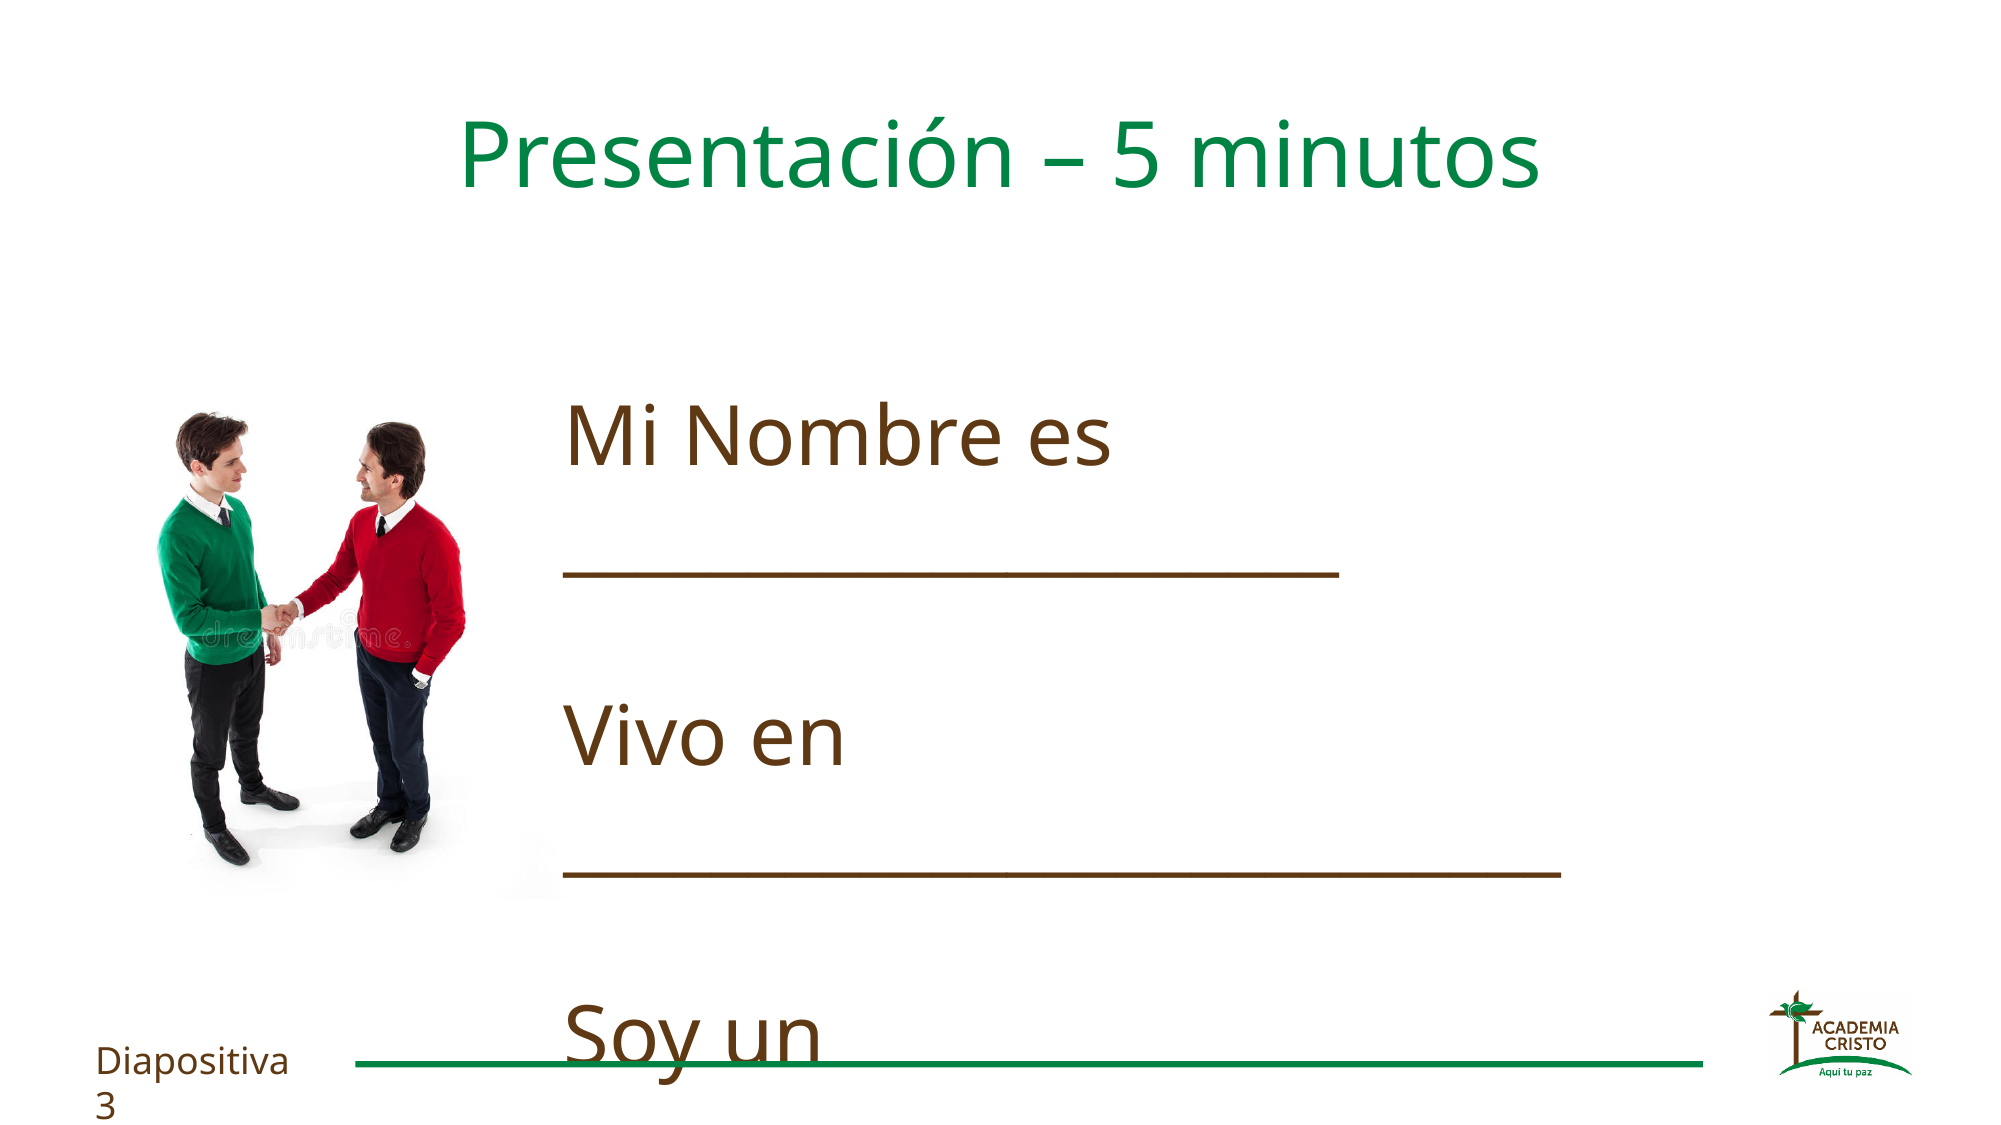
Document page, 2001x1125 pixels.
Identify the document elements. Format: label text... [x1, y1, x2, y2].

picture [1760, 984, 1922, 1091]
text_box Mi Nombre es _____________________ Vivo en ___________________________ Soy un ____________________________ [549, 374, 1857, 1125]
text_box Diapositiva 3 [80, 1029, 326, 1125]
text_box Presentación – 5 minutos [0, 88, 2000, 214]
picture [35, 357, 577, 899]
